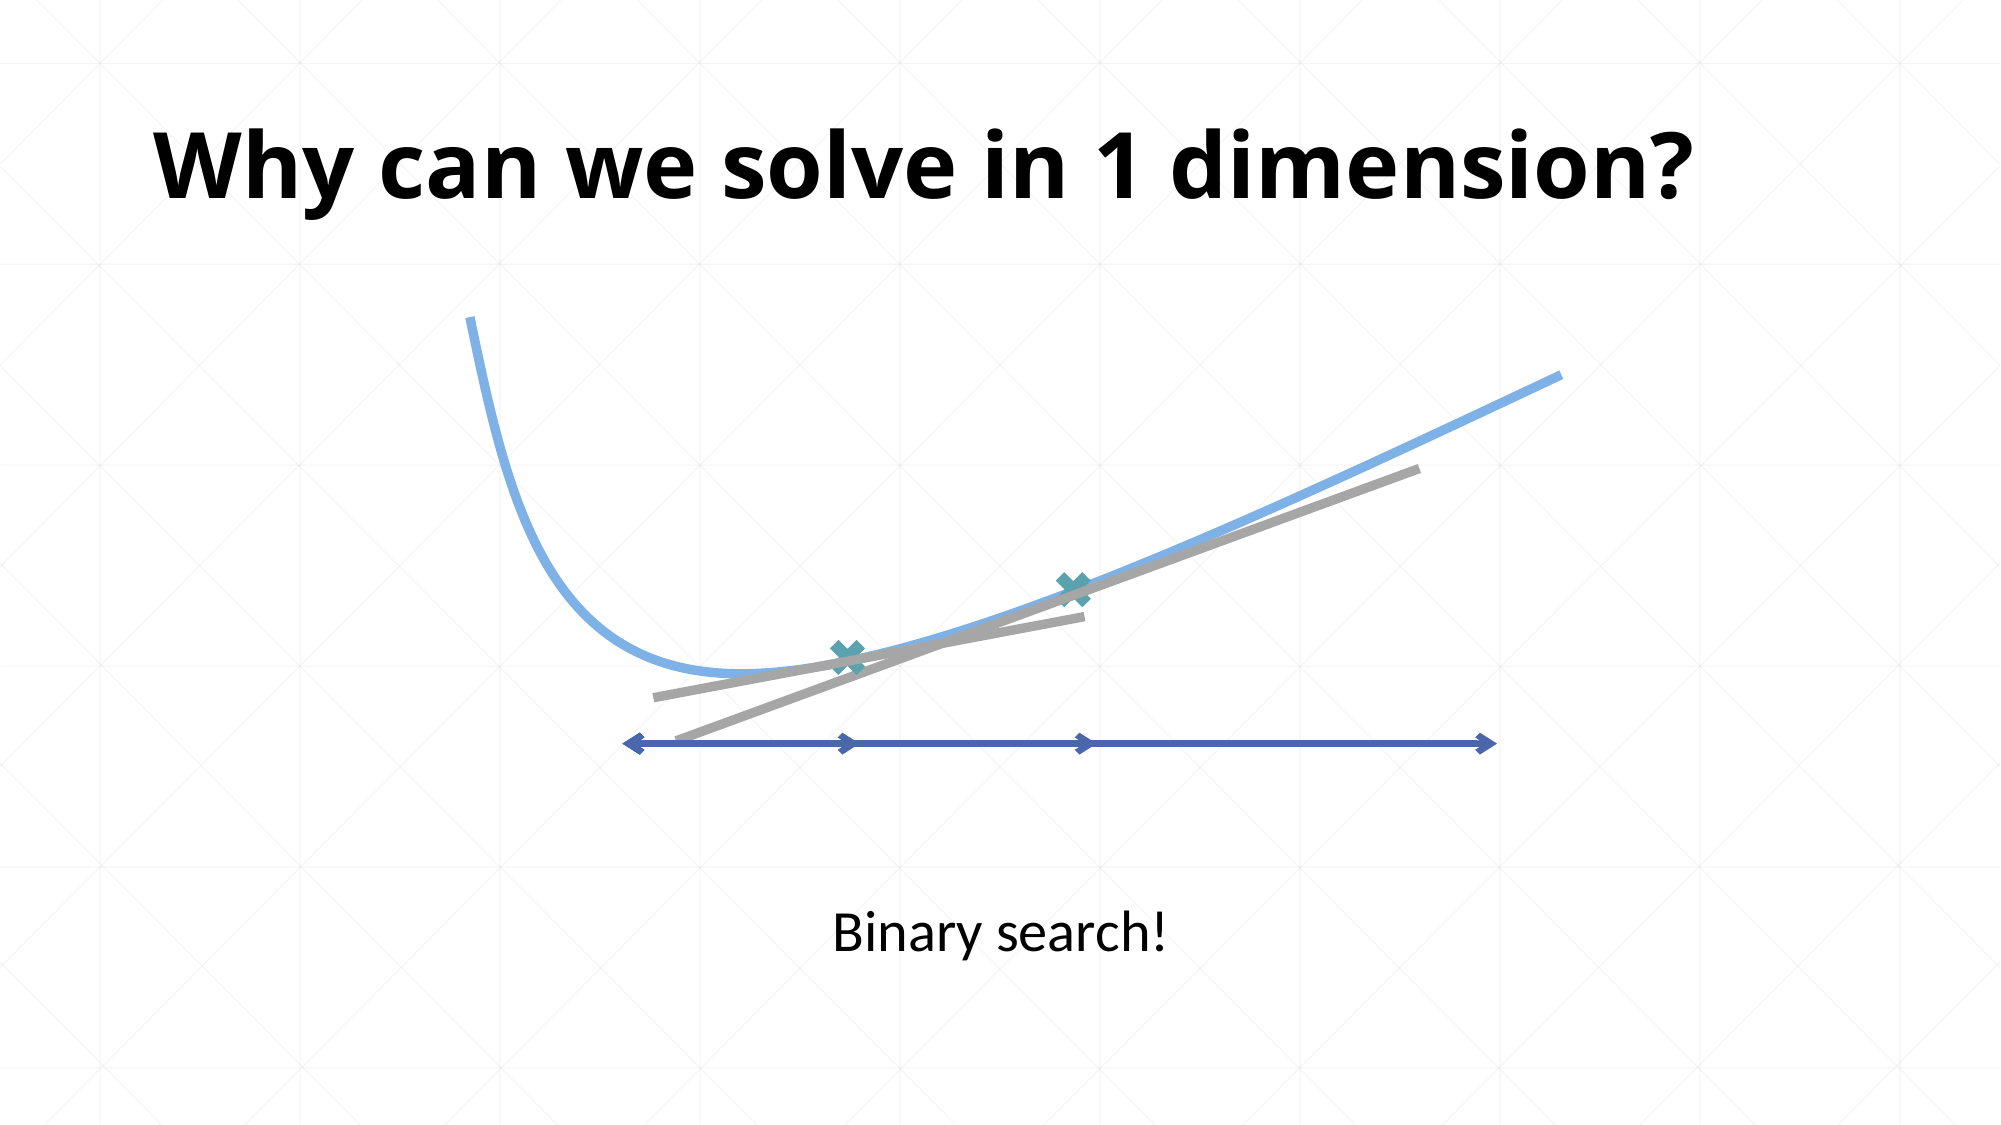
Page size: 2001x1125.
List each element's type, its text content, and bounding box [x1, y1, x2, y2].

text_box [468, 316, 1562, 661]
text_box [653, 616, 1085, 698]
list Binary search! [138, 299, 1864, 1014]
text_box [676, 468, 1420, 741]
title Why can we solve in 1 dimension? [138, 60, 1864, 278]
